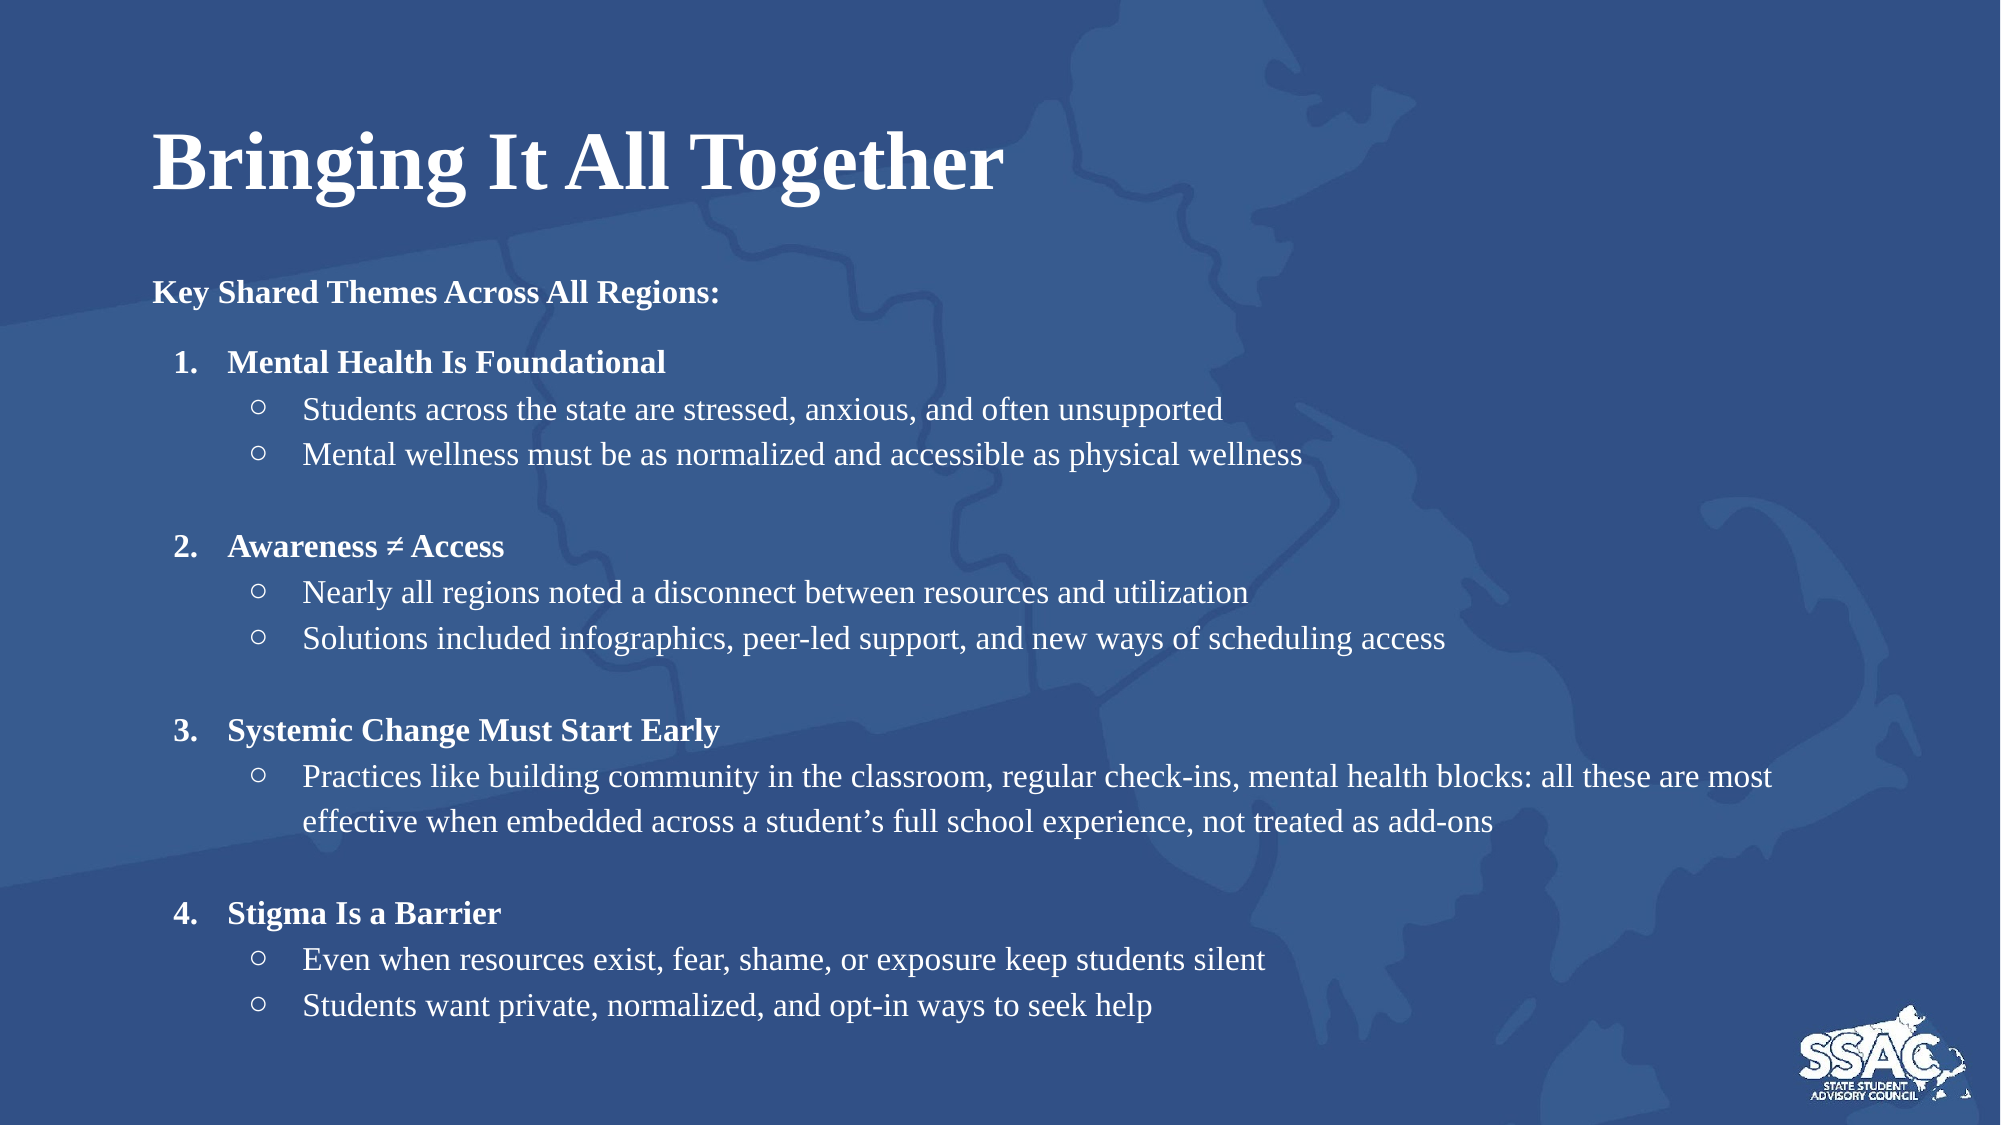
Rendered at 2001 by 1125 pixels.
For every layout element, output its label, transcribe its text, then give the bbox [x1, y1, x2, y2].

title Bringing It All Together [137, 54, 1863, 272]
text_box Key Shared Themes Across All Regions: Mental Health Is Foundational Students across the state are stressed, anxious, and often unsupported Mental wellness must be as normalized and accessible as physical wellness Awareness ≠ Access Nearly all regions noted a disconnect between resources and utilization Solutions included infographics, peer-led support, and new ways of scheduling access Systemic Change Must Start Early Practices like building community in the classroom, regular check-ins, mental health blocks: all these are most effective when embedded across a student’s full school experience, not treated as add-ons Stigma Is a Barrier Even when resources exist, fear, shame, or exposure keep students silent Students want private, normalized, and opt-in ways to seek help [137, 248, 1804, 1039]
picture [0, 0, 2001, 1125]
